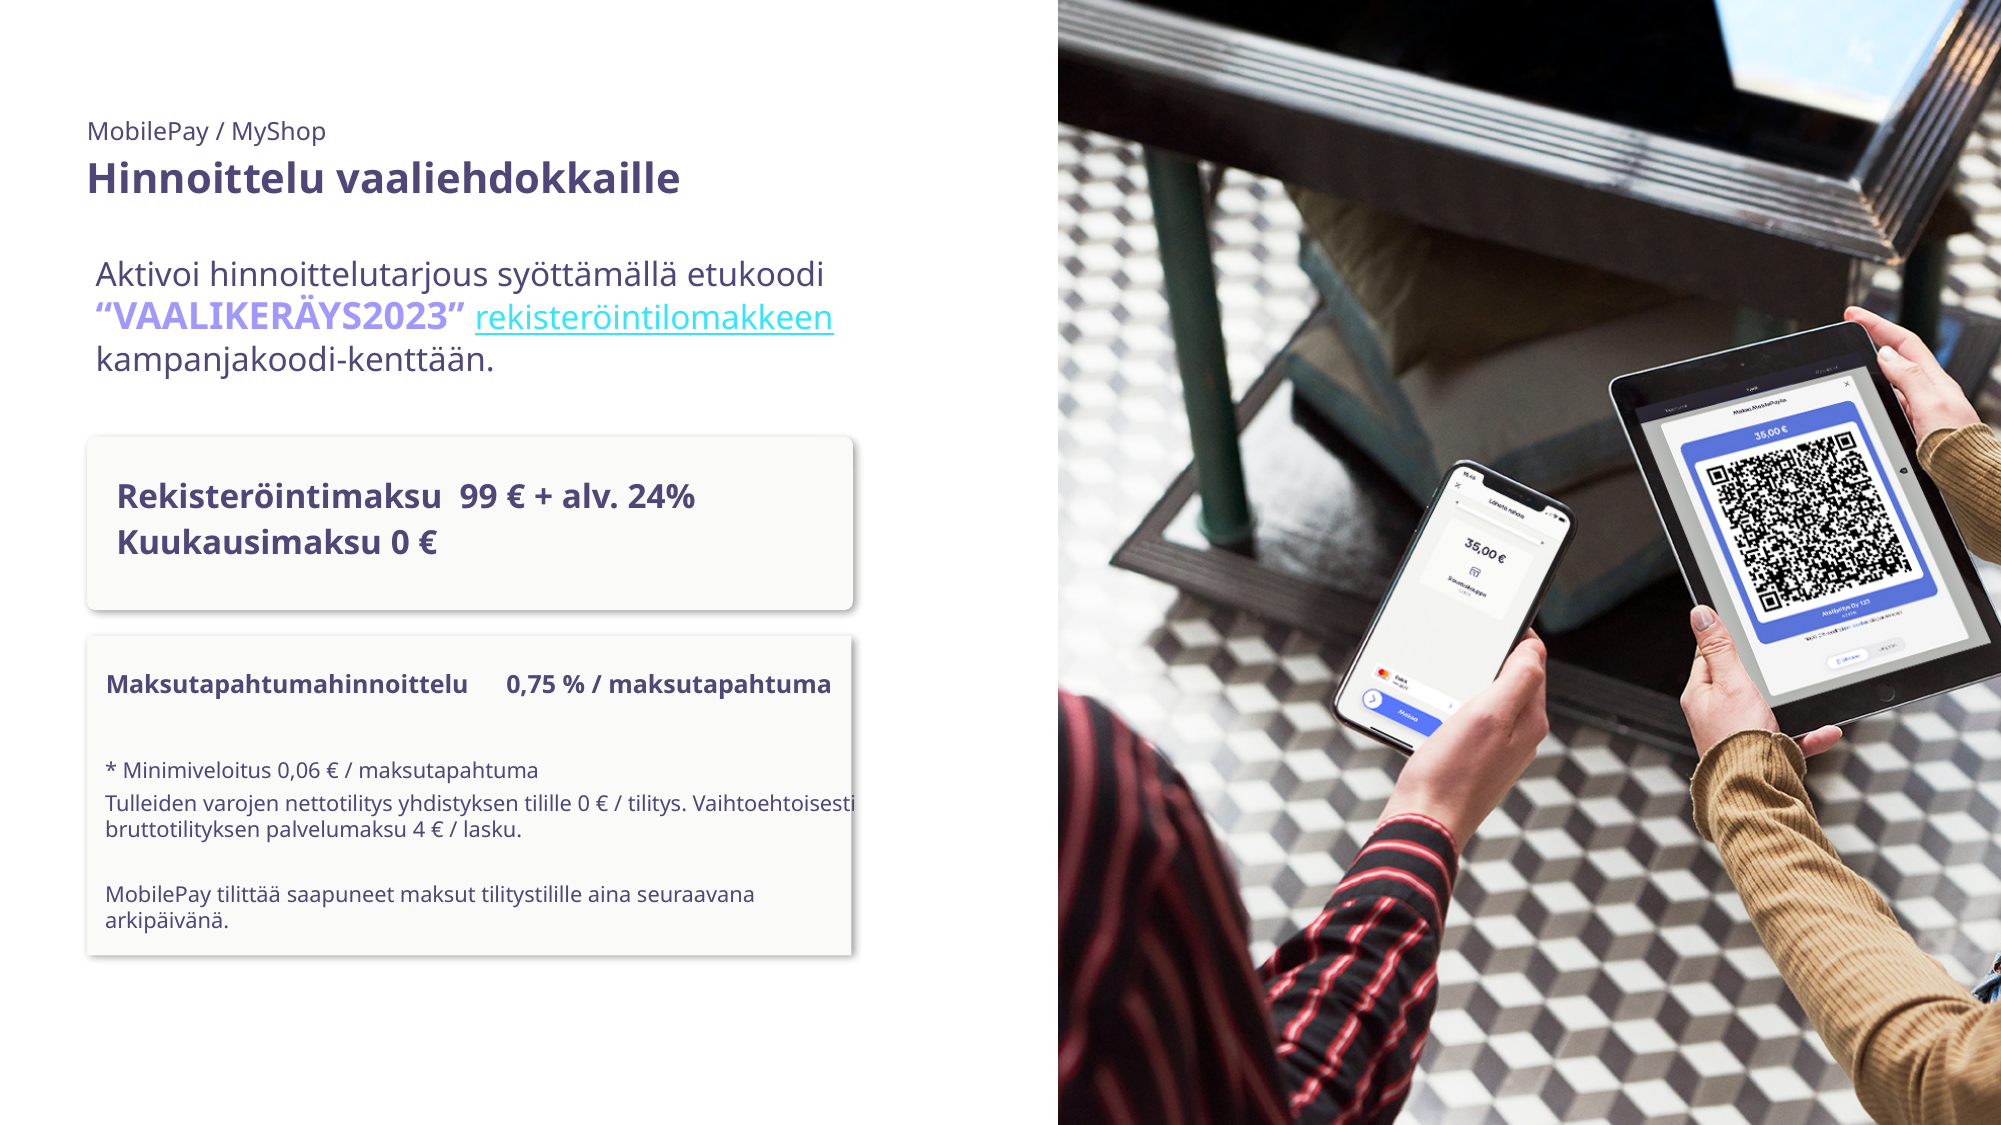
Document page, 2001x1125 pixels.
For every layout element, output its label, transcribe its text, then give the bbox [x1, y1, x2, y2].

list MobilePay / MyShop [86, 115, 588, 167]
picture [1058, 0, 2001, 1125]
title Hinnoittelu vaaliehdokkaille [86, 157, 1058, 203]
text_box Maksutapahtumahinnoittelu [105, 668, 477, 699]
text_box [86, 635, 852, 956]
text_box 0,75 % / maksutapahtuma [499, 668, 833, 699]
text_box [85, 435, 855, 612]
text_box * Minimiveloitus 0,06 € / maksutapahtuma Tulleiden varojen nettotilitys yhdistyksen tilille 0 € / tilitys. Vaihtoehtoisesti bruttotilityksen palvelumaksu 4 € / lasku. MobilePay tilittää saapuneet maksut tilitystilille aina seuraavana arkipäivänä. [104, 756, 868, 970]
text_box Rekisteröintimaksu 99 € + alv. 24% Kuukausimaksu 0 € [116, 474, 811, 562]
text_box Aktivoi hinnoittelutarjous syöttämällä etukoodi “VAALIKERÄYS2023” rekisteröintilomakkeen kampanjakoodi-kenttään. [80, 245, 938, 425]
